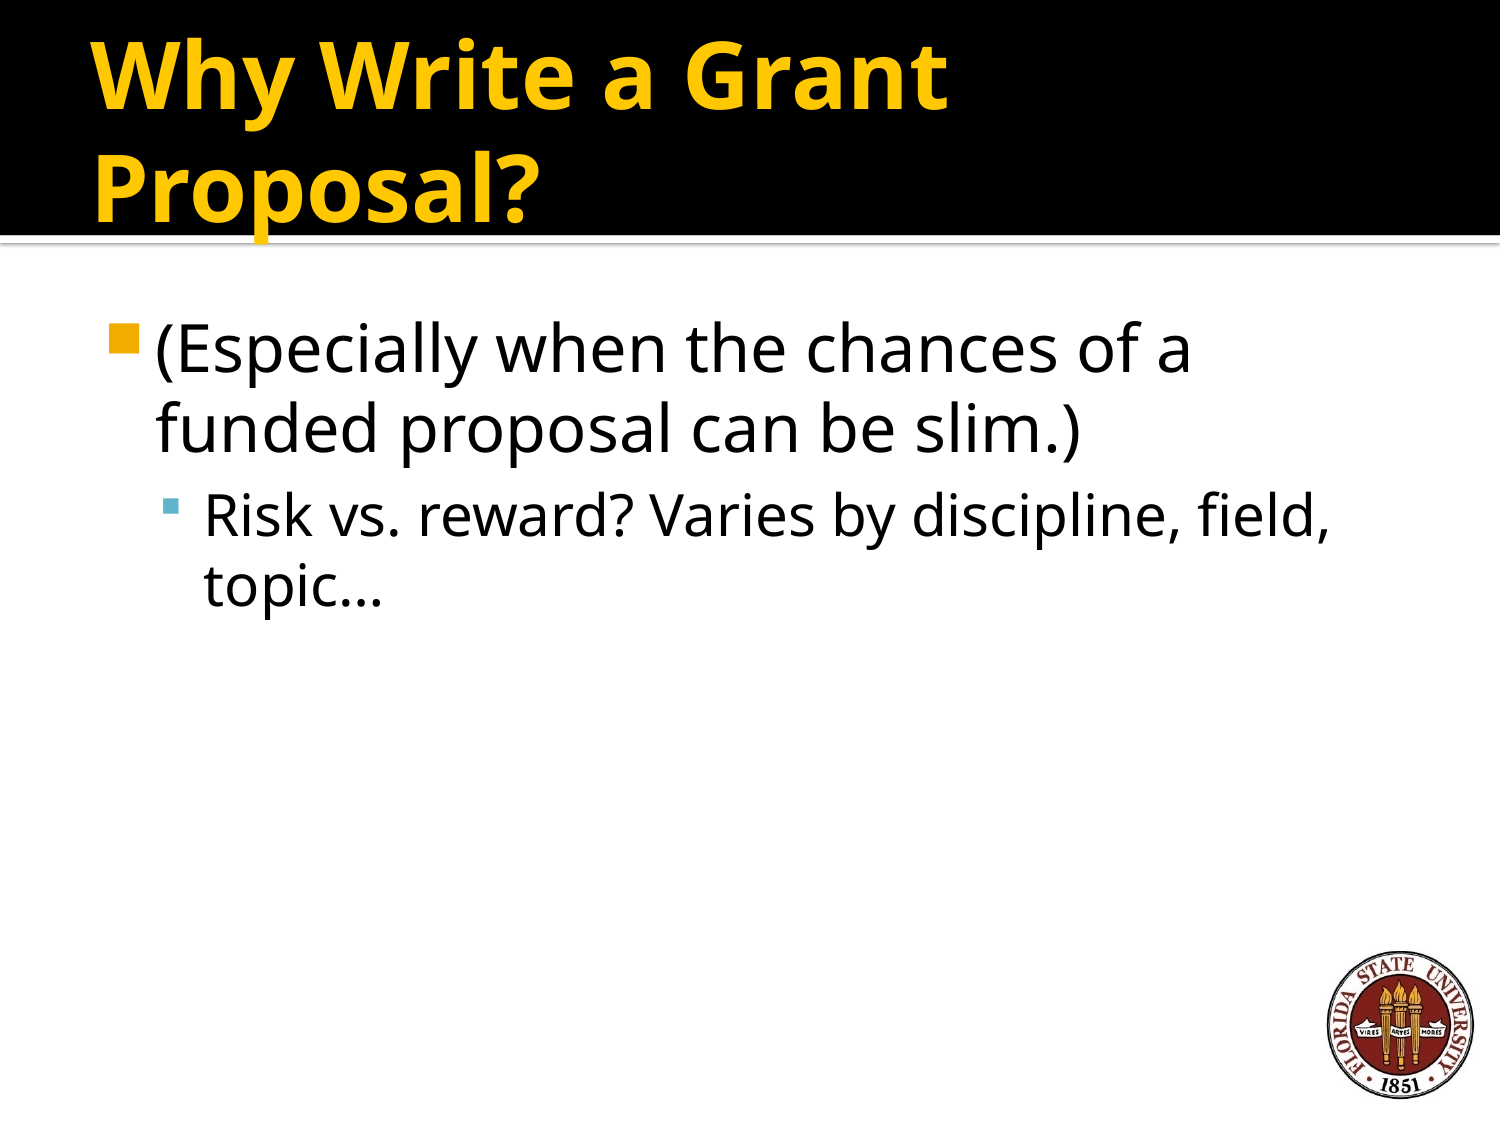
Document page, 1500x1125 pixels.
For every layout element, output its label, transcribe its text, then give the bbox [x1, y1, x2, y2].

list (Especially when the chances of a funded proposal can be slim.) Risk vs. reward? Varies by discipline, field, topic… [74, 290, 1426, 1051]
picture [1325, 949, 1475, 1100]
title Why Write a Grant Proposal? [75, 25, 1425, 231]
